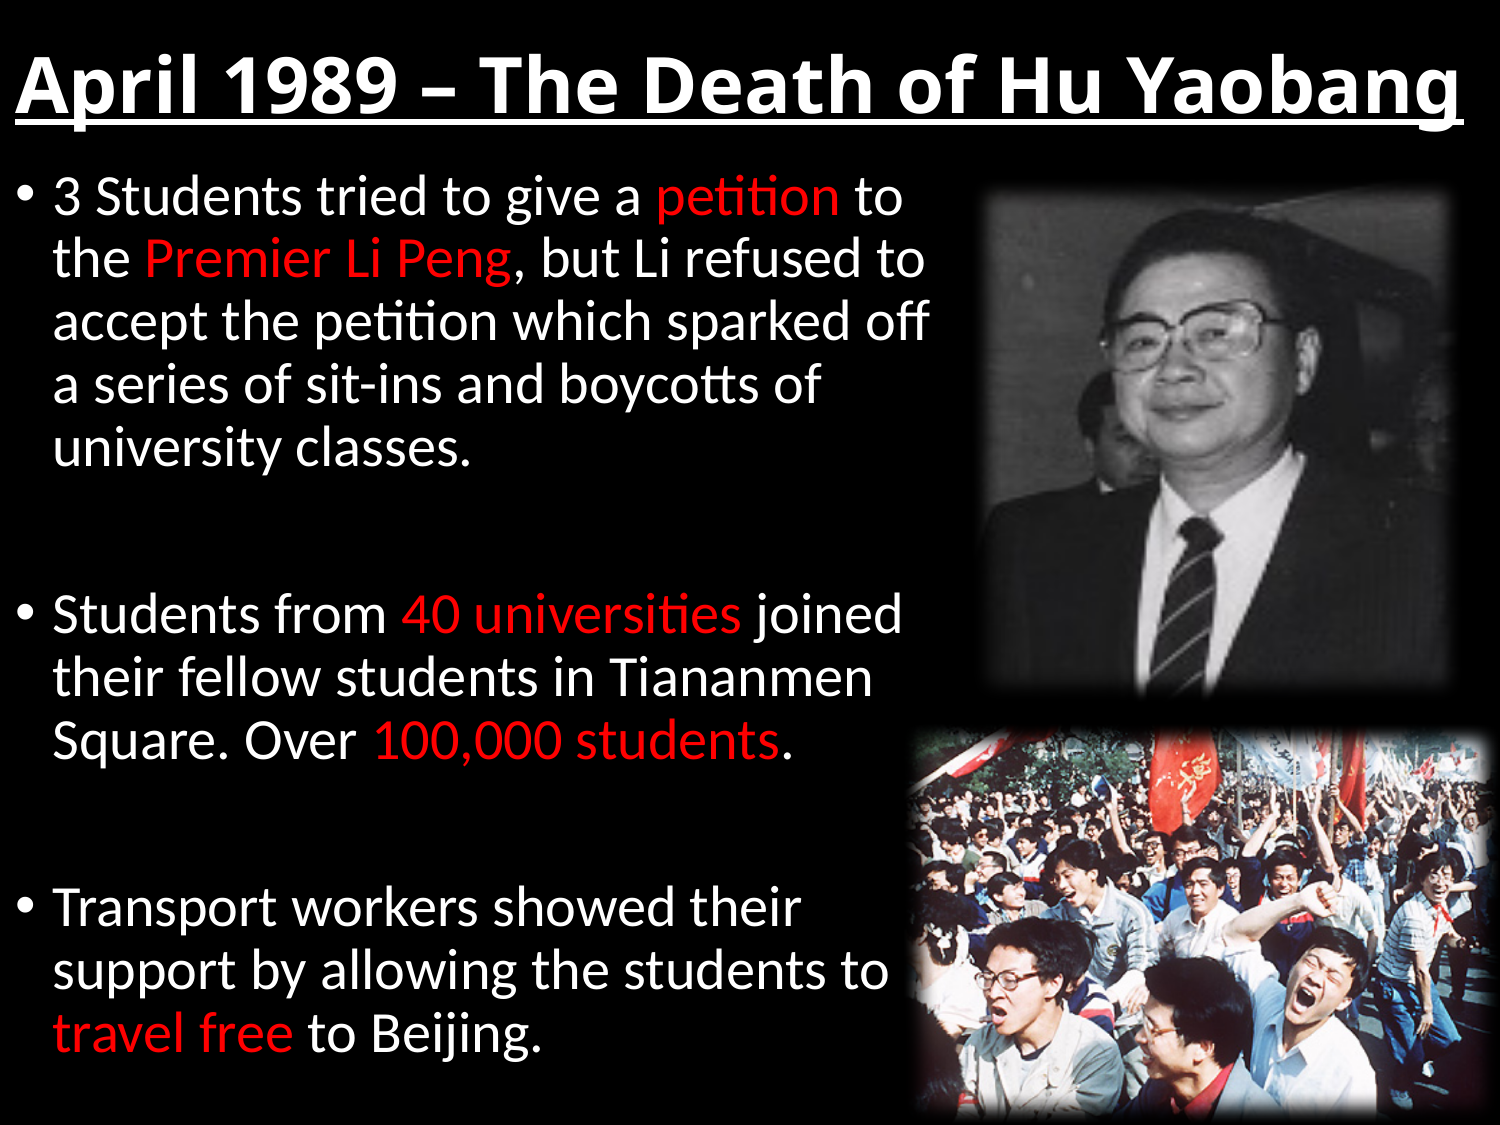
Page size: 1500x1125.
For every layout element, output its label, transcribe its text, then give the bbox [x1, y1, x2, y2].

list 3 Students tried to give a petition to the Premier Li Peng, but Li refused to accept the petition which sparked off a series of sit-ins and boycotts of university classes. Students from 40 universities joined their fellow students in Tiananmen Square. Over 100,000 students. Transport workers showed their support by allowing the students to travel free to Beijing. [0, 157, 970, 1125]
picture [902, 722, 1500, 1125]
title April 1989 – The Death of Hu Yaobang [0, 0, 1500, 177]
picture [969, 176, 1465, 703]
